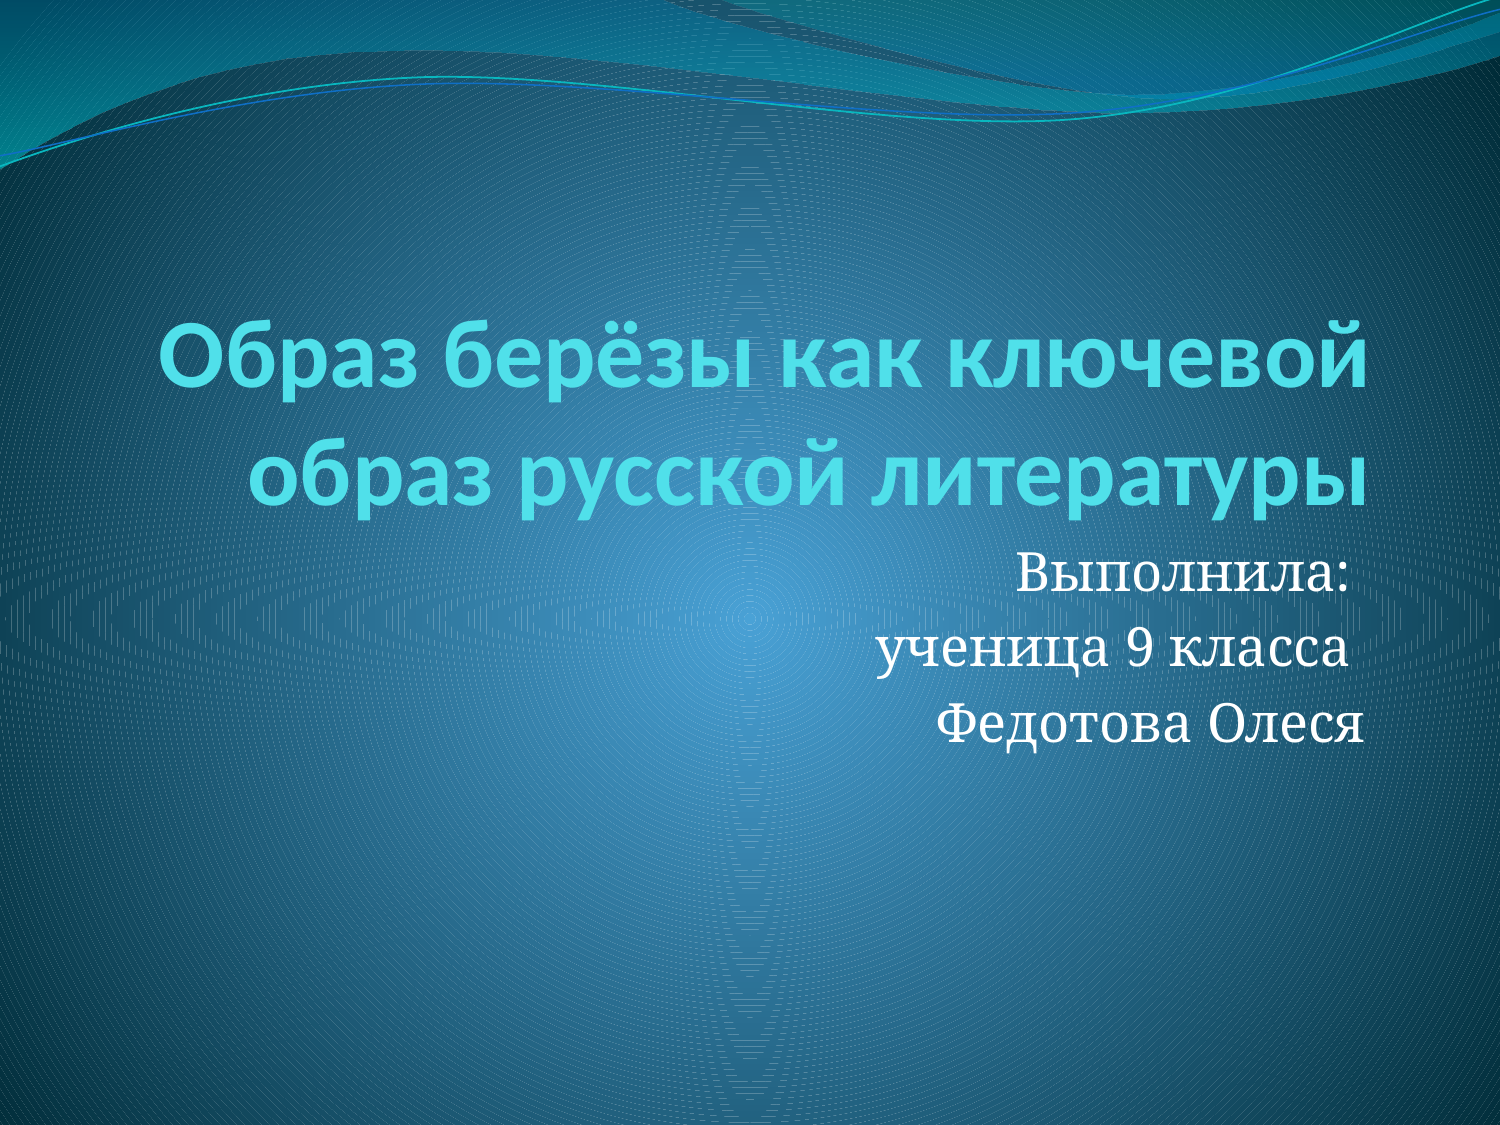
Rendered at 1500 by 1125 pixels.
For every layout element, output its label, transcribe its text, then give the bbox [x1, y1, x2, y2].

subtitle Выполнила: ученица 9 класса Федотова Олеся [87, 529, 1376, 818]
title Образ берёзы как ключевой образ русской литературы [87, 224, 1376, 525]
